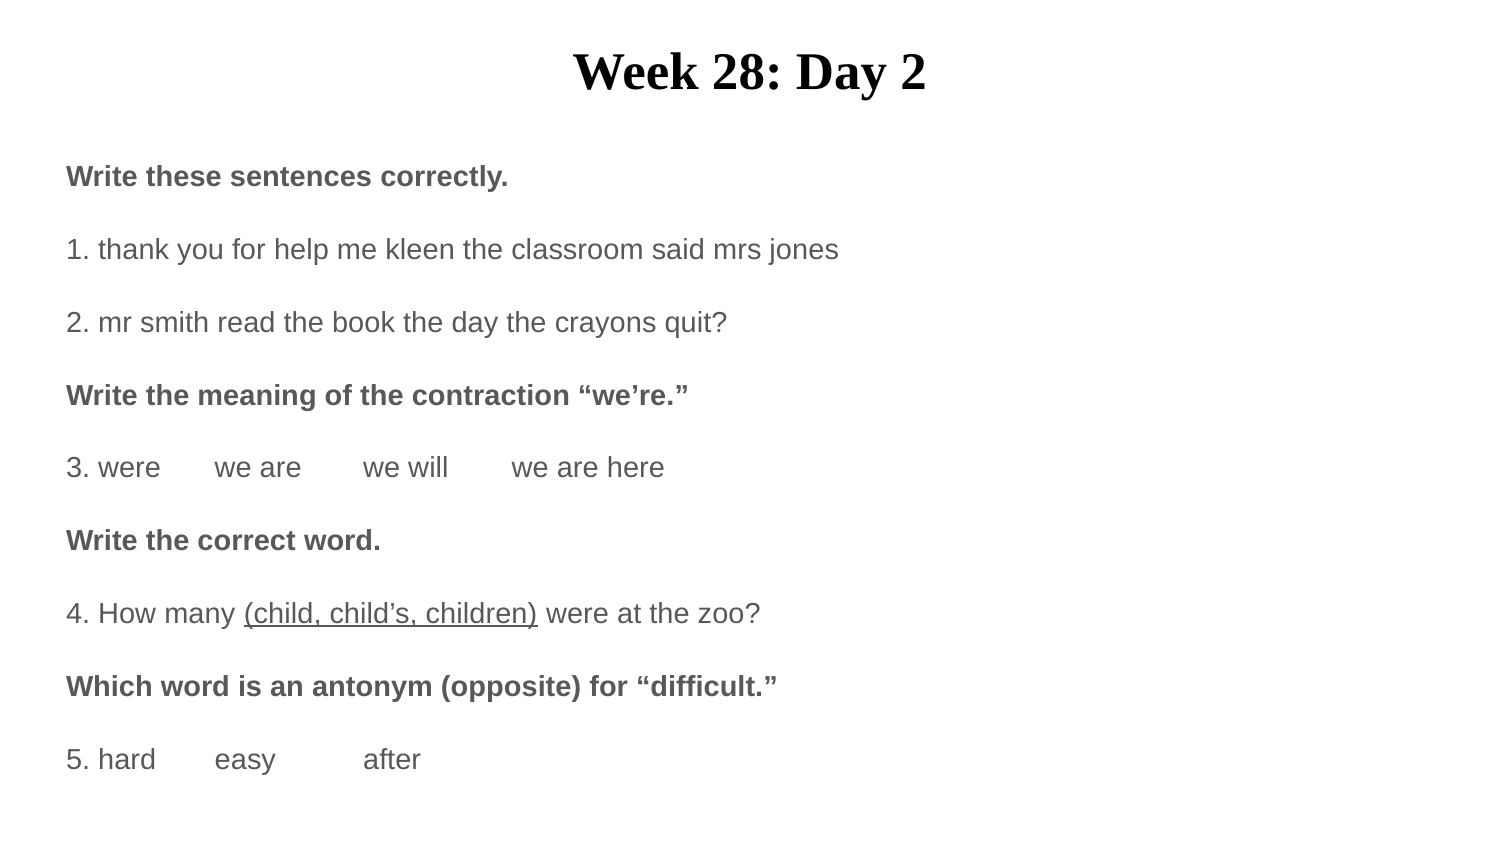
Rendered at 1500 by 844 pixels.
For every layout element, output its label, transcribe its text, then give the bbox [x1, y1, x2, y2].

title Week 28: Day 2 [50, 20, 1450, 116]
list Write these sentences correctly. 1. thank you for help me kleen the classroom said mrs jones 2. mr smith read the book the day the crayons quit? Write the meaning of the contraction “we’re.” 3. were we are we will we are here Write the correct word. 4. How many (child, child’s, children) were at the zoo? Which word is an antonym (opposite) for “difficult.” 5. hard easy after [50, 136, 1450, 793]
